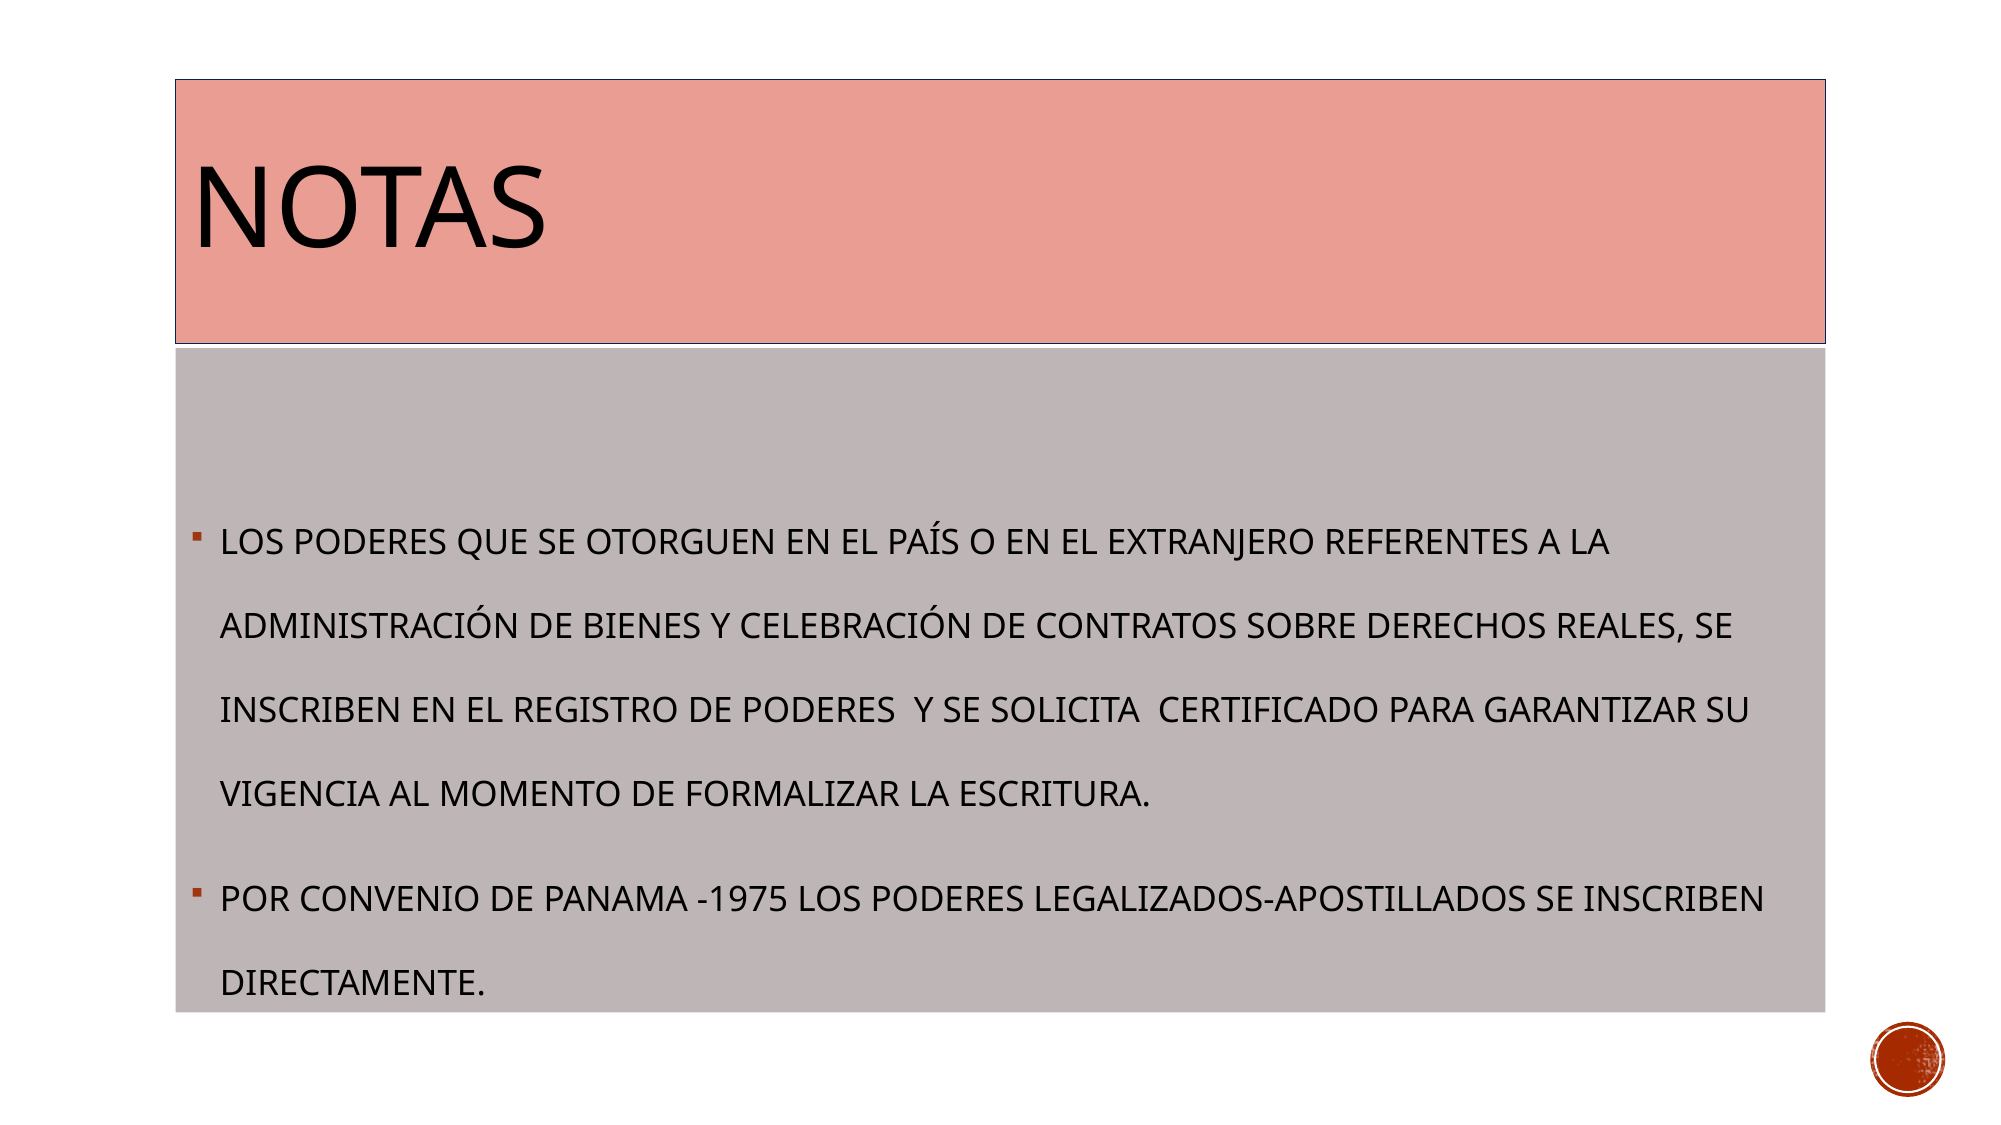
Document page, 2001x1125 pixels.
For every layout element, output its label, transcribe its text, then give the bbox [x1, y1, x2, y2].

title NOTAS [175, 79, 1826, 344]
list LOS PODERES QUE SE OTORGUEN EN EL PAÍS O EN EL EXTRANJERO REFERENTES A LA ADMINISTRACIÓN DE BIENES Y CELEBRACIÓN DE CONTRATOS SOBRE DERECHOS REALES, SE INSCRIBEN EN EL REGISTRO DE PODERES Y SE SOLICITA CERTIFICADO PARA GARANTIZAR SU VIGENCIA AL MOMENTO DE FORMALIZAR LA ESCRITURA. POR CONVENIO DE PANAMA -1975 LOS PODERES LEGALIZADOS-APOSTILLADOS SE INSCRIBEN DIRECTAMENTE. [175, 348, 1826, 1013]
